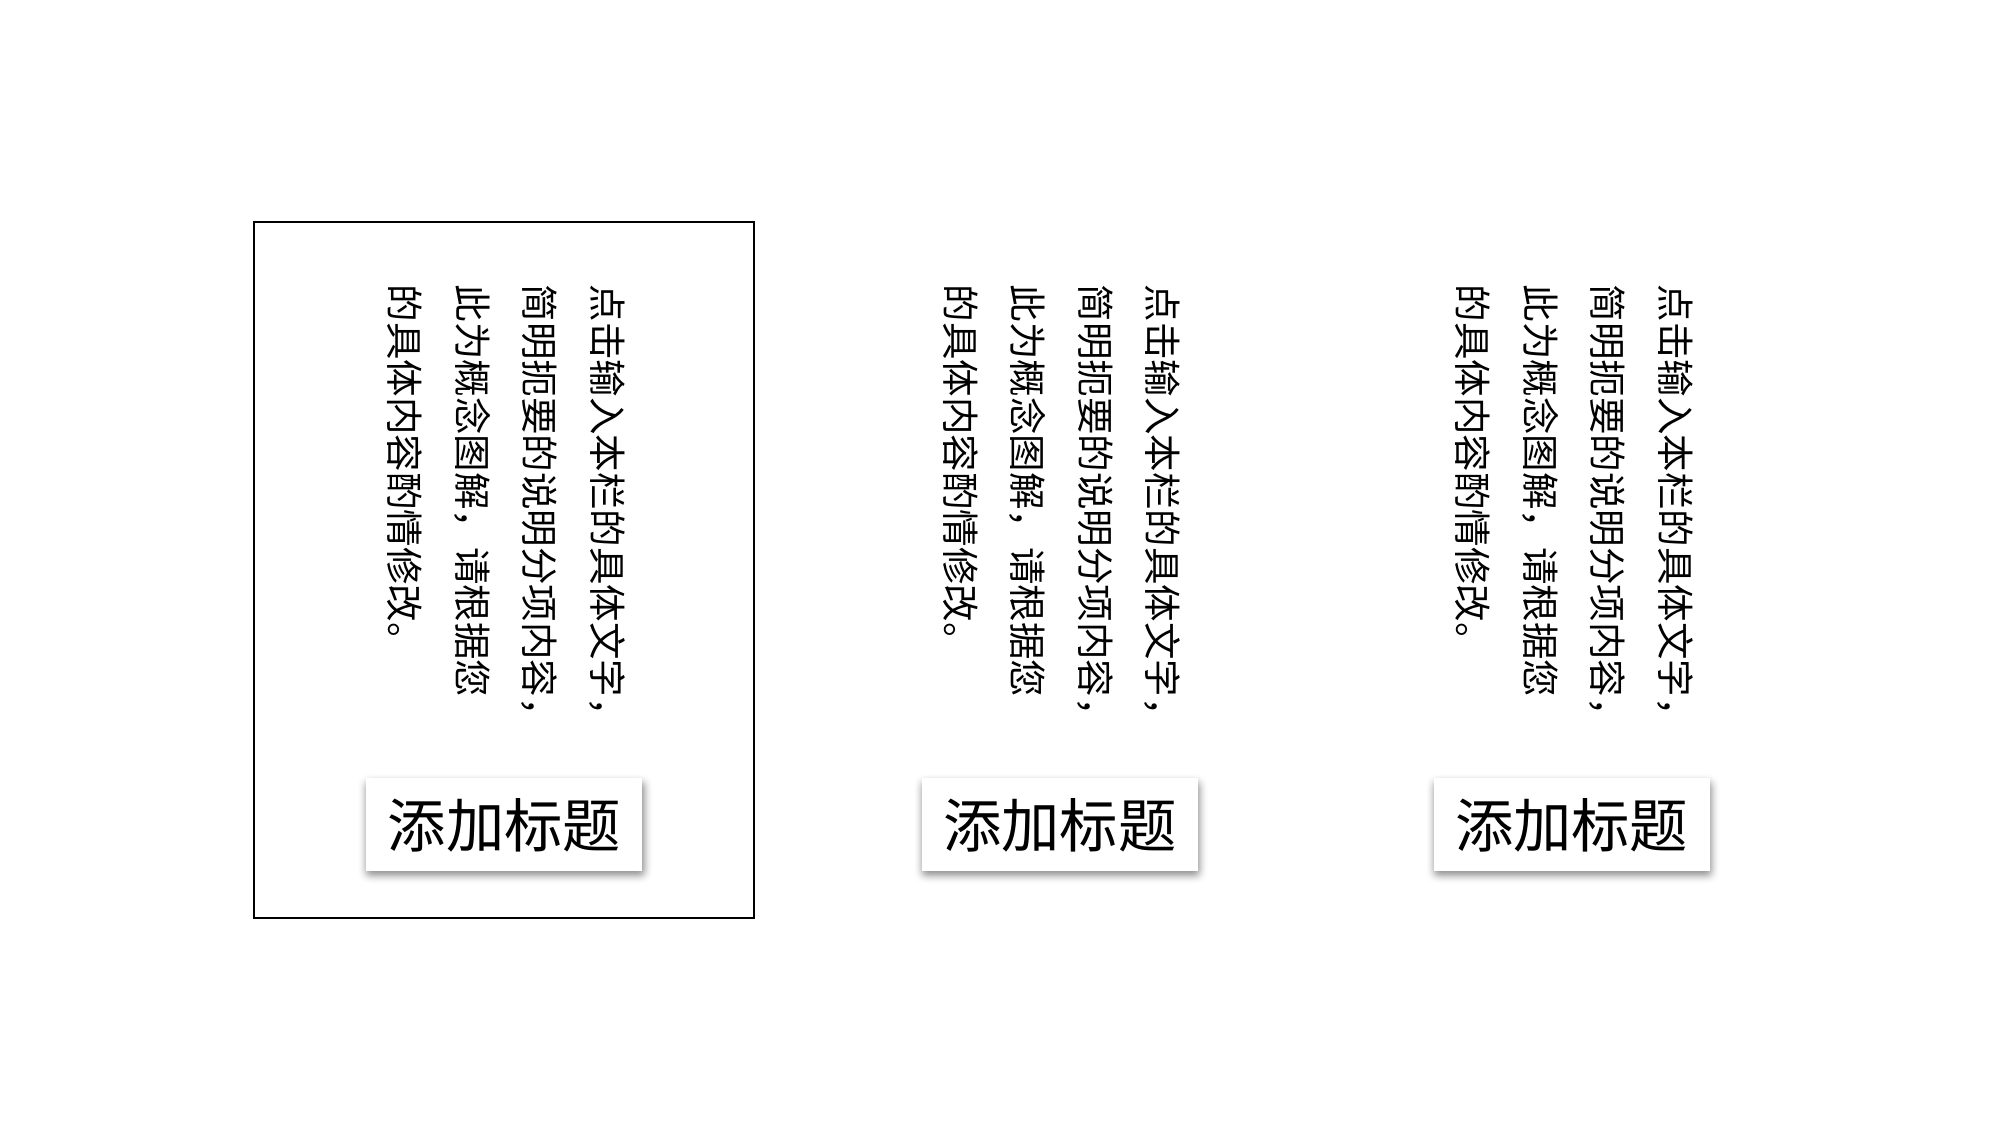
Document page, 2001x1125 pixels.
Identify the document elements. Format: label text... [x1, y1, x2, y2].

text_box 点击输入本栏的具体文字，简明扼要的说明分项内容，此为概念图解，请根据您的具体内容酌情修改。 [1425, 269, 1729, 743]
text_box 添加标题 [922, 778, 1198, 871]
text_box 点击输入本栏的具体文字，简明扼要的说明分项内容，此为概念图解，请根据您的具体内容酌情修改。 [913, 269, 1217, 743]
text_box 添加标题 [366, 778, 642, 871]
text_box 点击输入本栏的具体文字，简明扼要的说明分项内容，此为概念图解，请根据您的具体内容酌情修改。 [357, 269, 661, 743]
text_box 添加标题 [1434, 778, 1710, 871]
text_box [253, 221, 755, 919]
